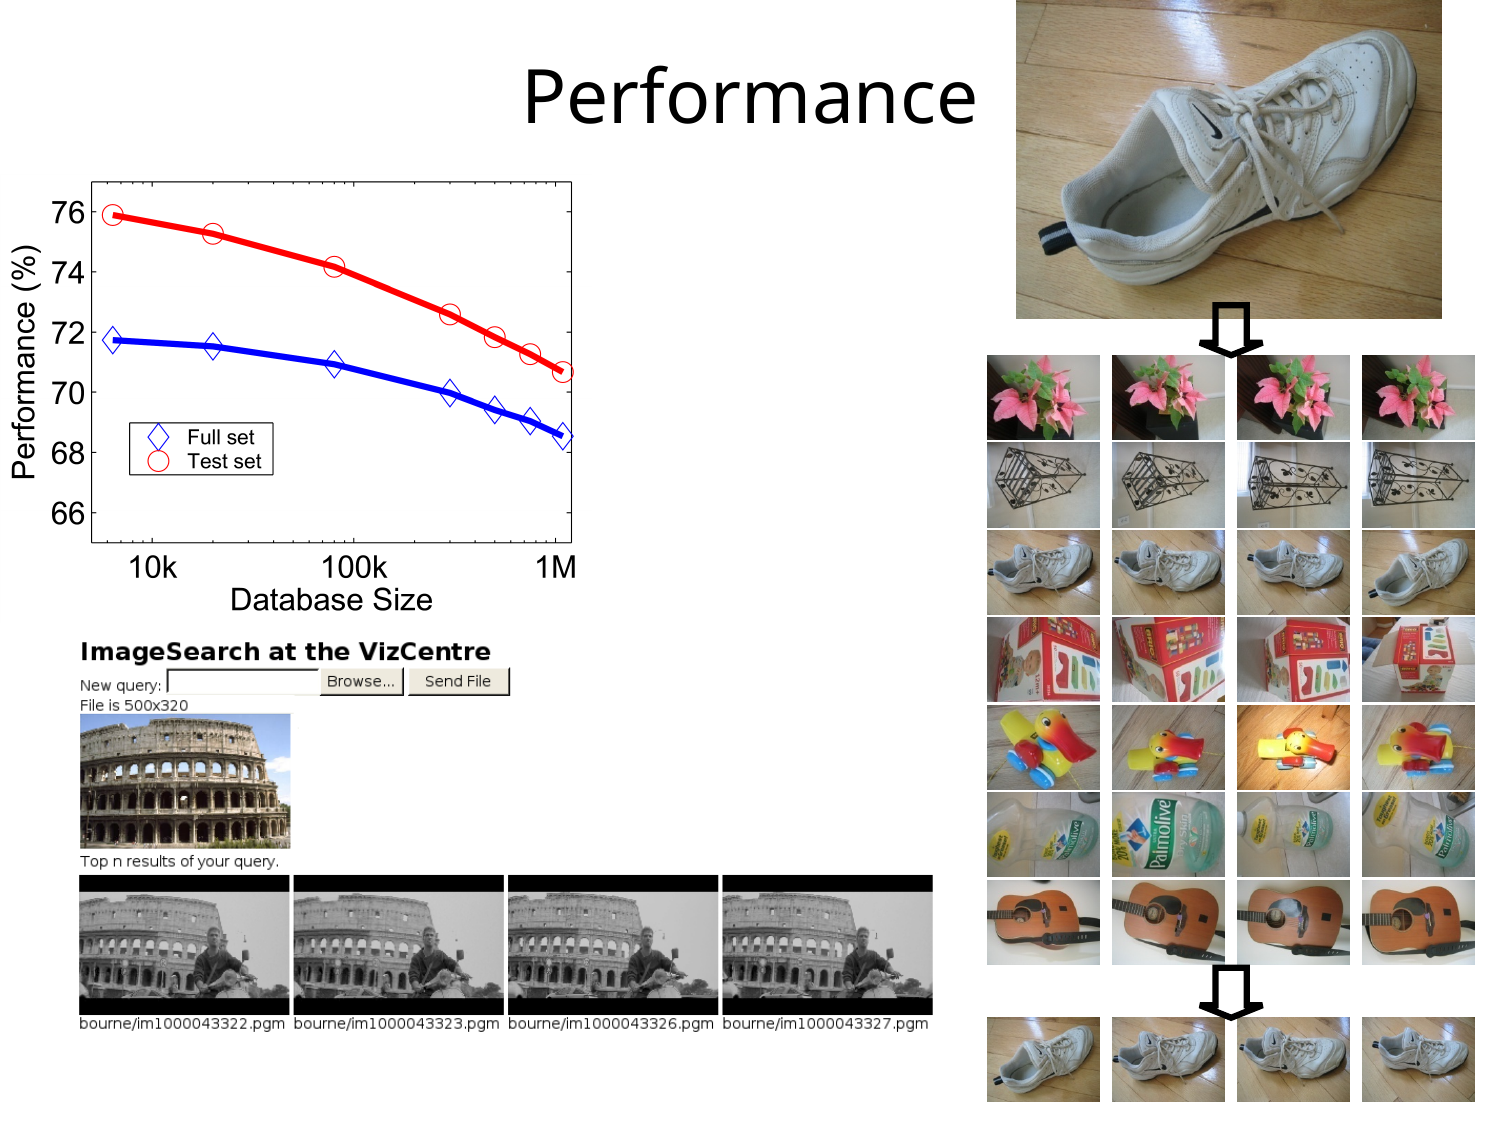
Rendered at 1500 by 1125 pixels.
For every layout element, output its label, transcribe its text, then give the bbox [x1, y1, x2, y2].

picture [1237, 529, 1351, 615]
picture [1362, 354, 1476, 440]
picture [1237, 792, 1351, 878]
text_box [1199, 967, 1263, 1018]
title Performance [112, 0, 1013, 188]
picture [987, 354, 1101, 440]
picture [987, 1017, 1101, 1103]
picture [1362, 442, 1476, 528]
picture [1112, 1017, 1226, 1103]
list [1015, 0, 1442, 319]
picture [1237, 704, 1351, 790]
picture [987, 792, 1101, 878]
picture [1362, 617, 1476, 703]
picture [1112, 704, 1226, 790]
picture [1112, 792, 1226, 878]
picture [0, 174, 592, 624]
text_box [1199, 328, 1263, 356]
picture [1237, 617, 1351, 703]
picture [74, 637, 938, 1034]
picture [1362, 704, 1476, 790]
picture [1112, 529, 1226, 615]
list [1362, 879, 1476, 965]
picture [1362, 1017, 1476, 1103]
picture [1237, 354, 1351, 440]
picture [1112, 879, 1226, 965]
picture [1237, 879, 1351, 965]
picture [987, 617, 1101, 703]
picture [987, 879, 1101, 965]
picture [1362, 792, 1476, 878]
picture [1112, 617, 1226, 703]
picture [987, 704, 1101, 790]
picture [987, 442, 1101, 528]
picture [1237, 442, 1351, 528]
picture [1362, 529, 1476, 615]
picture [1112, 354, 1226, 440]
picture [987, 529, 1101, 615]
picture [1112, 442, 1226, 528]
picture [1237, 1017, 1351, 1103]
